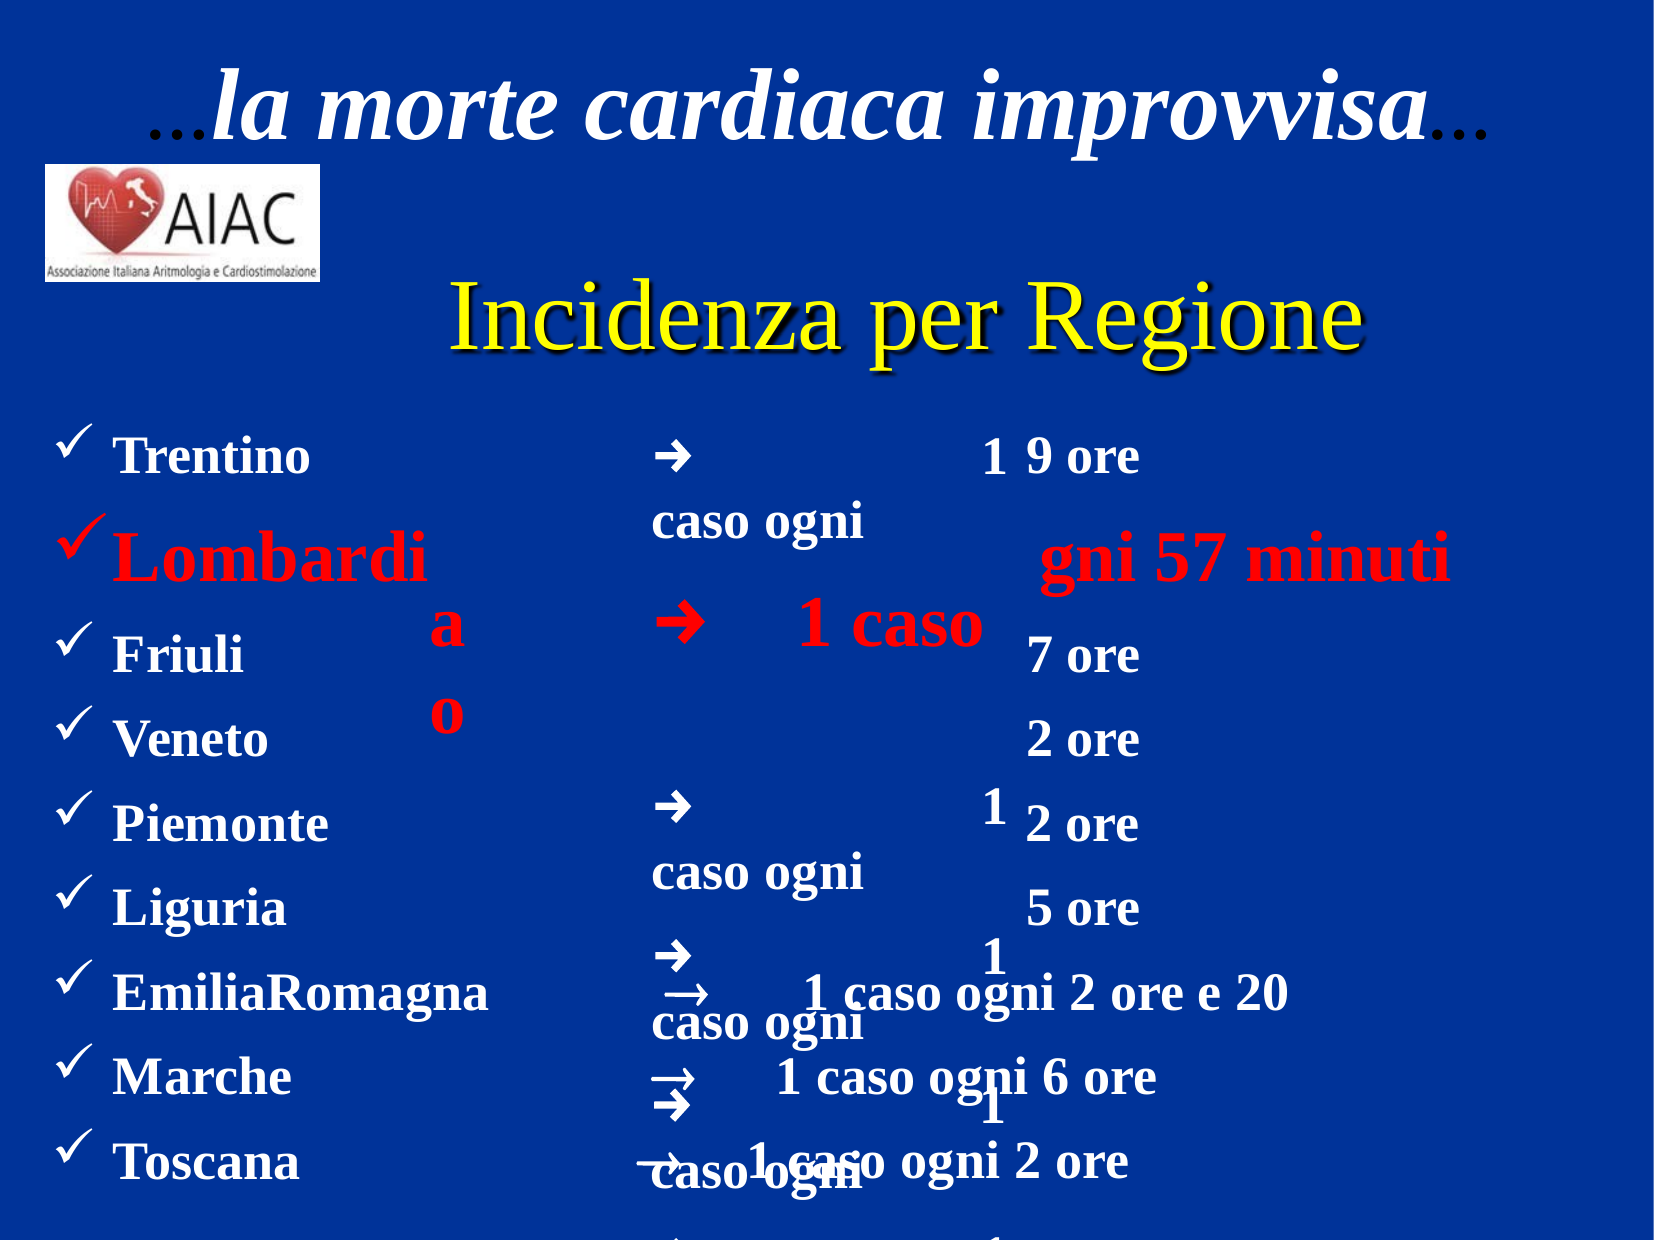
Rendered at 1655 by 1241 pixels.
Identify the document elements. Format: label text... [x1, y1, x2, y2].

text_box Incidenza per → 1 caso ogni a → 1 caso o → 1 caso ogni → 1 caso ogni → 1 caso ogni → 1 caso ogni [429, 258, 1040, 1241]
text_box [0, 0, 1654, 1240]
title …la morte cardiaca improvvisa… [145, 35, 1501, 245]
text_box Regione 9 ore gni 57 minuti 7 ore 2 ore 2 ore 5 ore  1 caso ogni 2 ore e 20  1 caso ogni 6 ore  1 caso ogni 2 ore [635, 245, 1455, 1190]
text_box [45, 164, 320, 282]
text_box [384, 245, 635, 400]
text_box Trentino Lombardi Friuli Veneto Piemonte Liguria EmiliaRomagna Marche Toscana [49, 400, 493, 1190]
